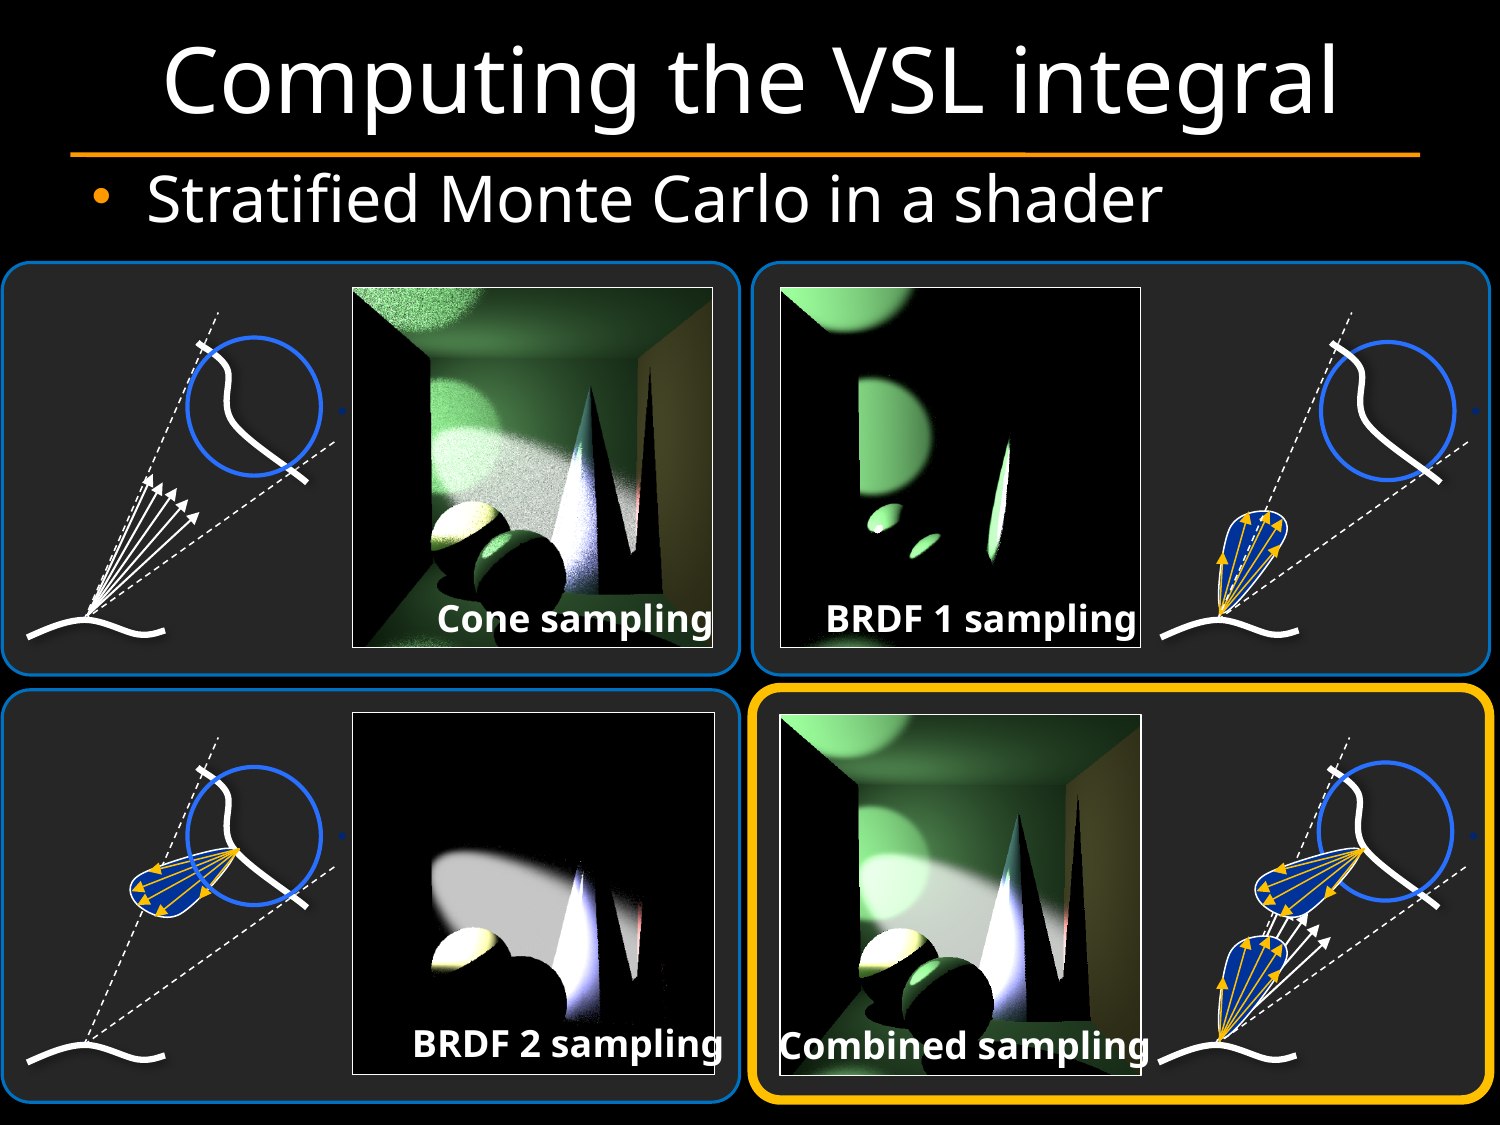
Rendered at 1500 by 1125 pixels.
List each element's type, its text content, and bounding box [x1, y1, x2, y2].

list Stratified Monte Carlo in a shader [74, 149, 1426, 263]
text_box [751, 687, 1490, 1101]
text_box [1, 262, 740, 676]
title Computing the VSL integral [84, 13, 1421, 155]
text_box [751, 262, 1490, 676]
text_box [1, 689, 740, 1103]
